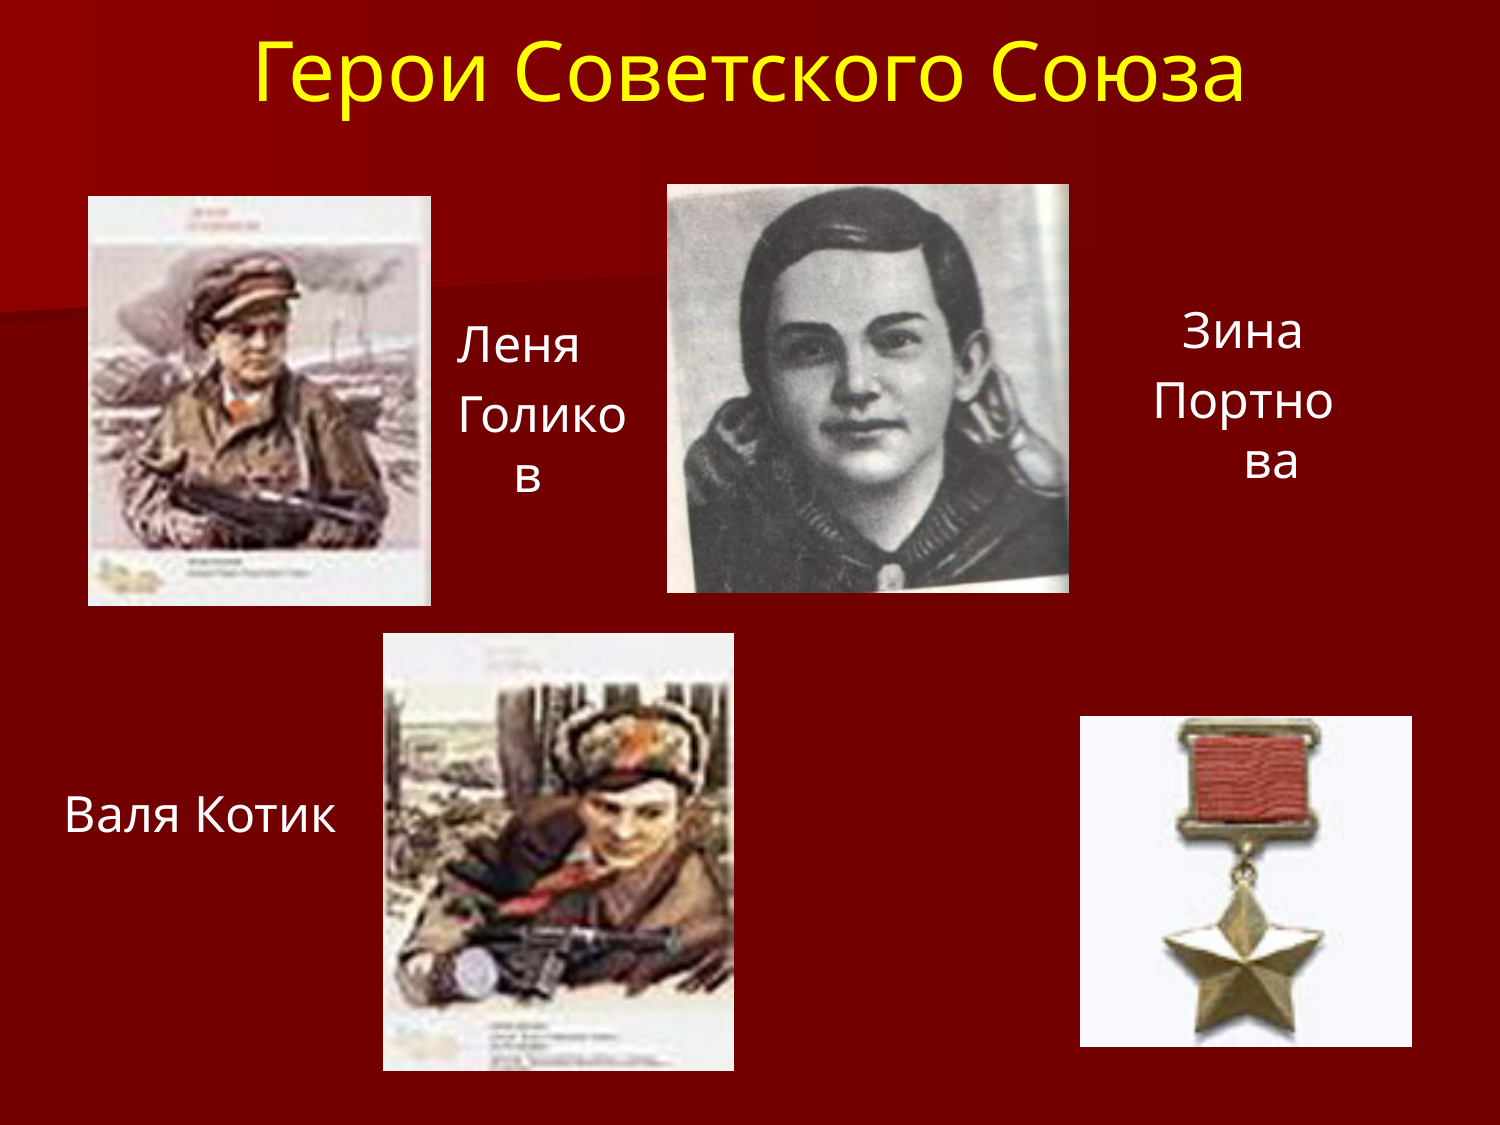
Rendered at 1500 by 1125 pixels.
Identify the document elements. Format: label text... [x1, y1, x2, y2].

title Герои Советского Союза [74, 44, 1426, 91]
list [88, 196, 432, 607]
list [383, 632, 734, 1071]
text_box Леня Голиков [442, 304, 661, 510]
text_box Валя Котик [41, 774, 361, 850]
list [1080, 715, 1412, 1048]
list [666, 184, 1070, 593]
text_box Зина Портнова [1124, 290, 1363, 496]
